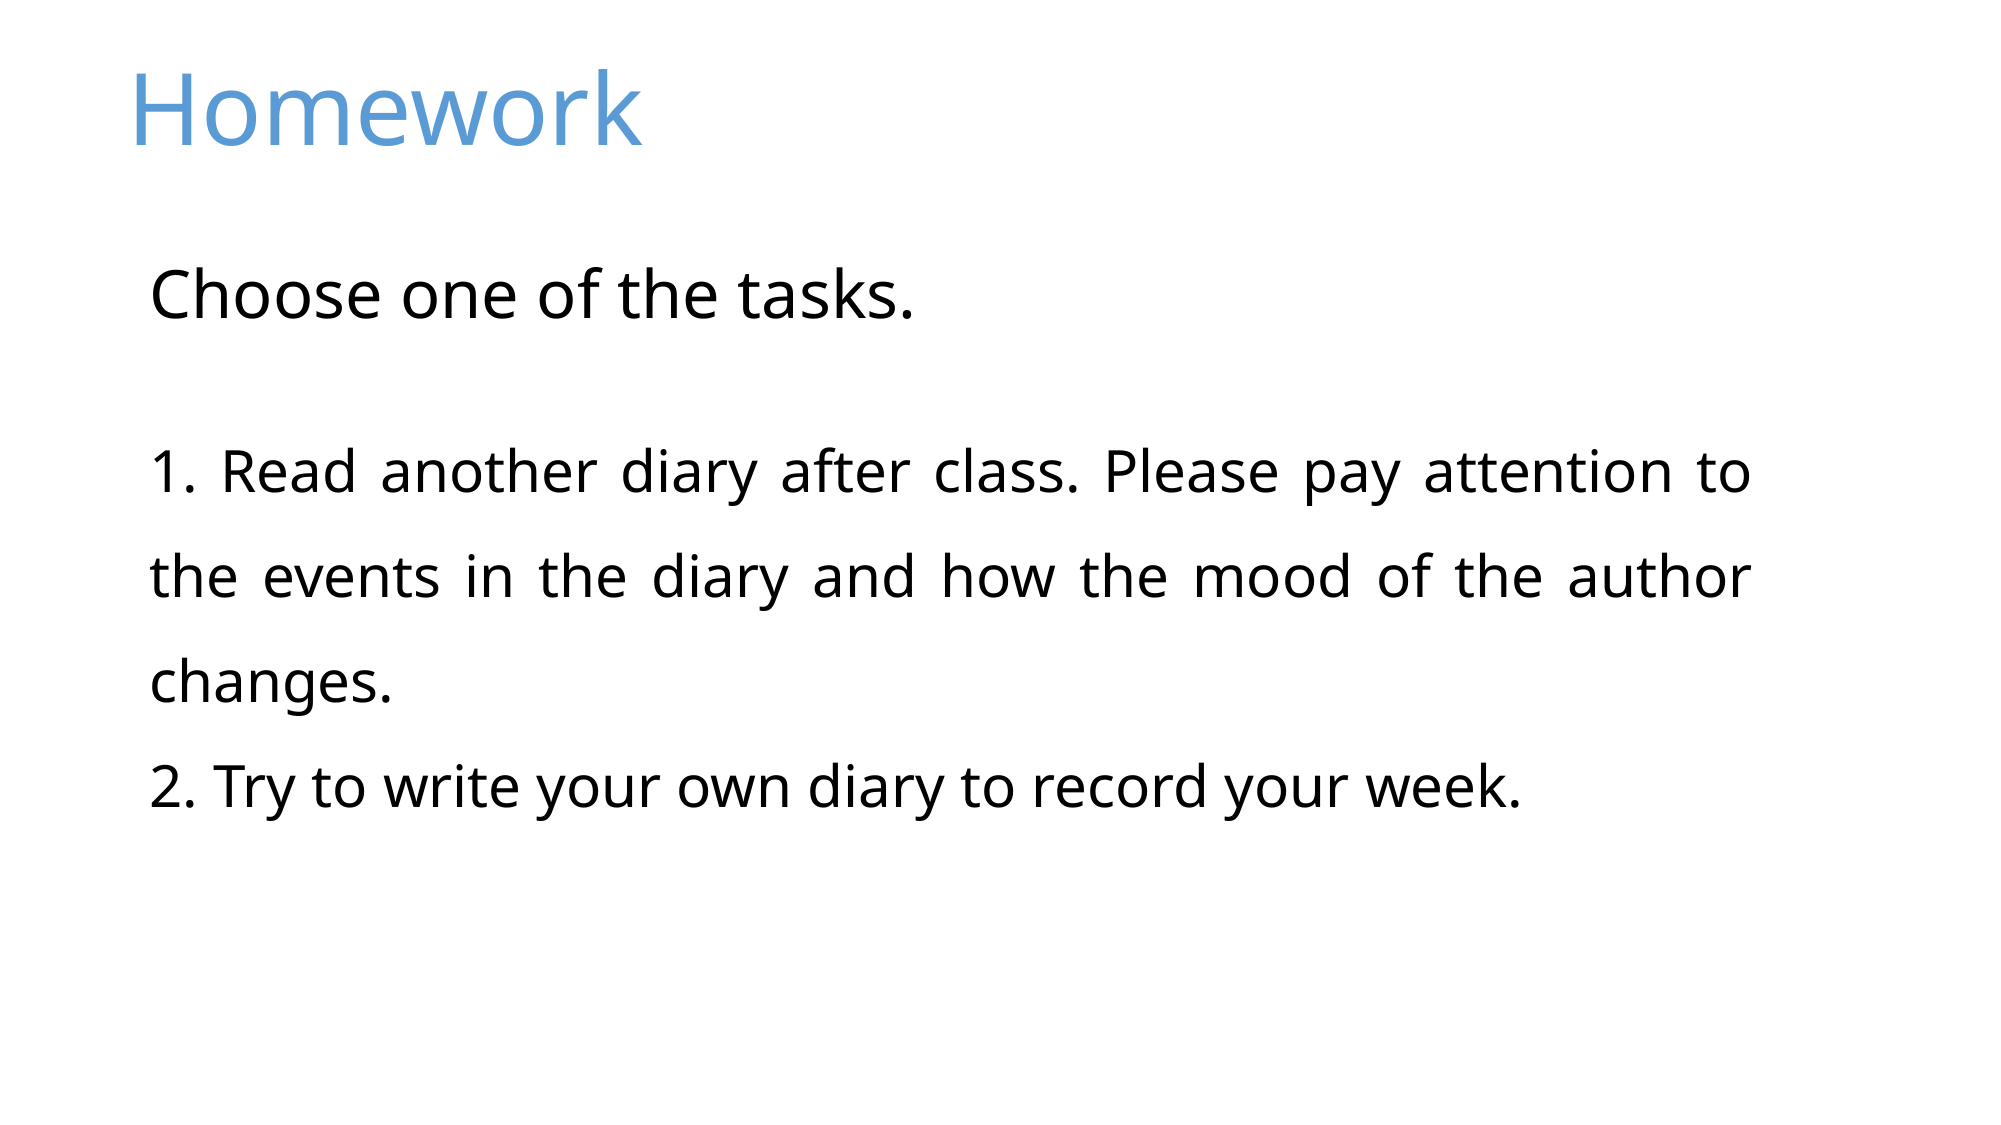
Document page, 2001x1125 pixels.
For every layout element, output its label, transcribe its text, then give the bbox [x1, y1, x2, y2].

text_box Homework [112, 38, 659, 174]
text_box Choose one of the tasks. 1. Read another diary after class. Please pay attention to the events in the diary and how the mood of the author changes. 2. Try to write your own diary to record your week. [134, 204, 1768, 827]
